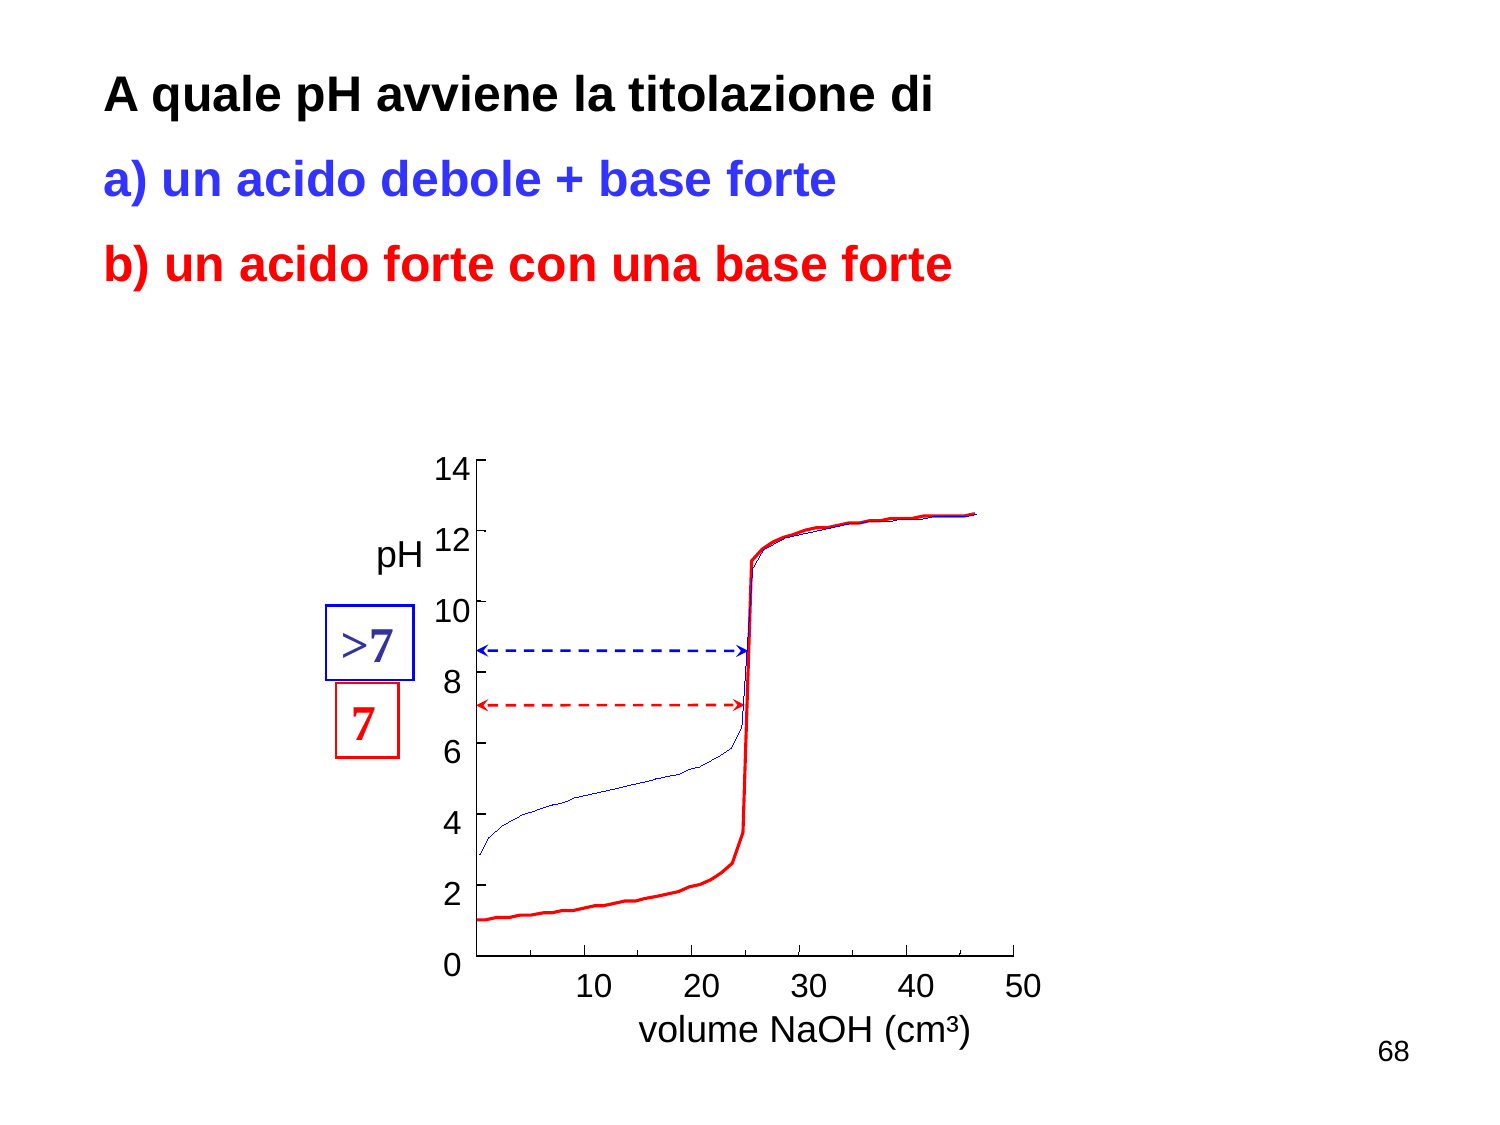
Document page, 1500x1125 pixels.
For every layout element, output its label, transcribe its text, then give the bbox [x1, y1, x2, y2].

text_box A quale pH avviene la titolazione di a) un acido debole + base forte b) un acido forte con una base forte [88, 54, 1447, 300]
slide_number 68 [1074, 1024, 1425, 1103]
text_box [325, 446, 1042, 1051]
